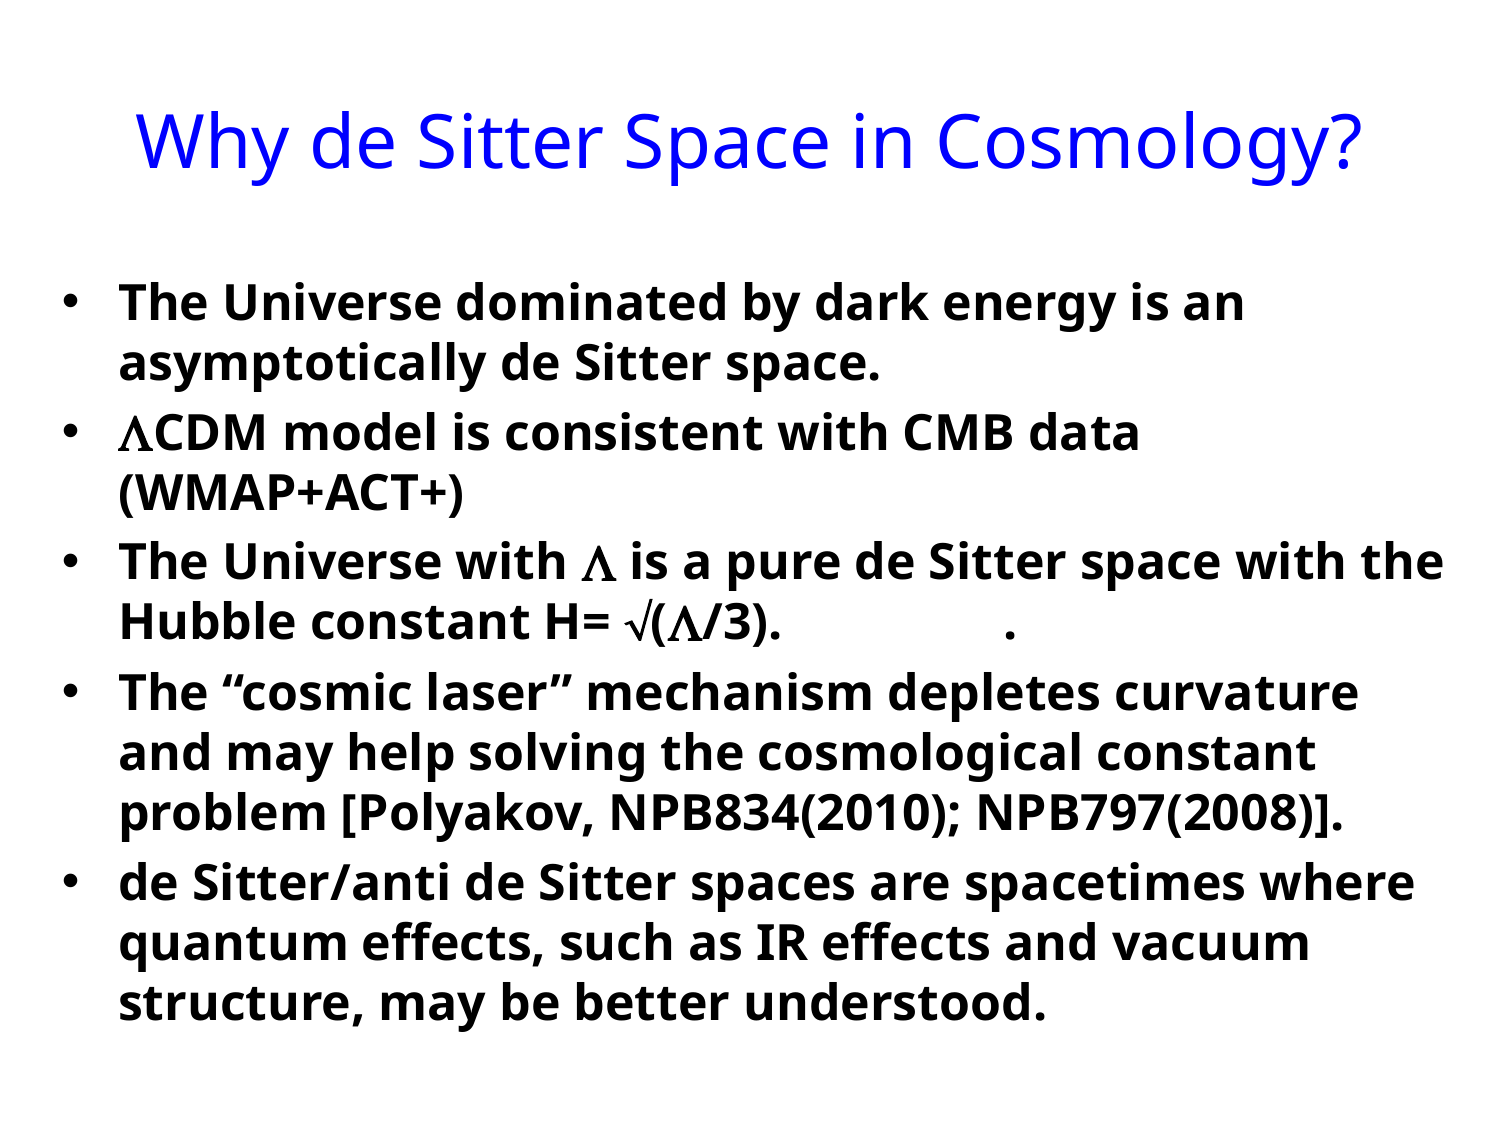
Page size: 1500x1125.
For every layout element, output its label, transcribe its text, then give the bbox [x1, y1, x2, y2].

title Why de Sitter Space in Cosmology? [74, 44, 1426, 233]
list The Universe dominated by dark energy is an asymptotically de Sitter space. CDM model is consistent with CMB data (WMAP+ACT+) The Universe with  is a pure de Sitter space with the Hubble constant H= (/3). . The “cosmic laser” mechanism depletes curvature and may help solving the cosmological constant problem [Polyakov, NPB834(2010); NPB797(2008)]. de Sitter/anti de Sitter spaces are spacetimes where quantum effects, such as IR effects and vacuum structure, may be better understood. [46, 262, 1466, 1006]
